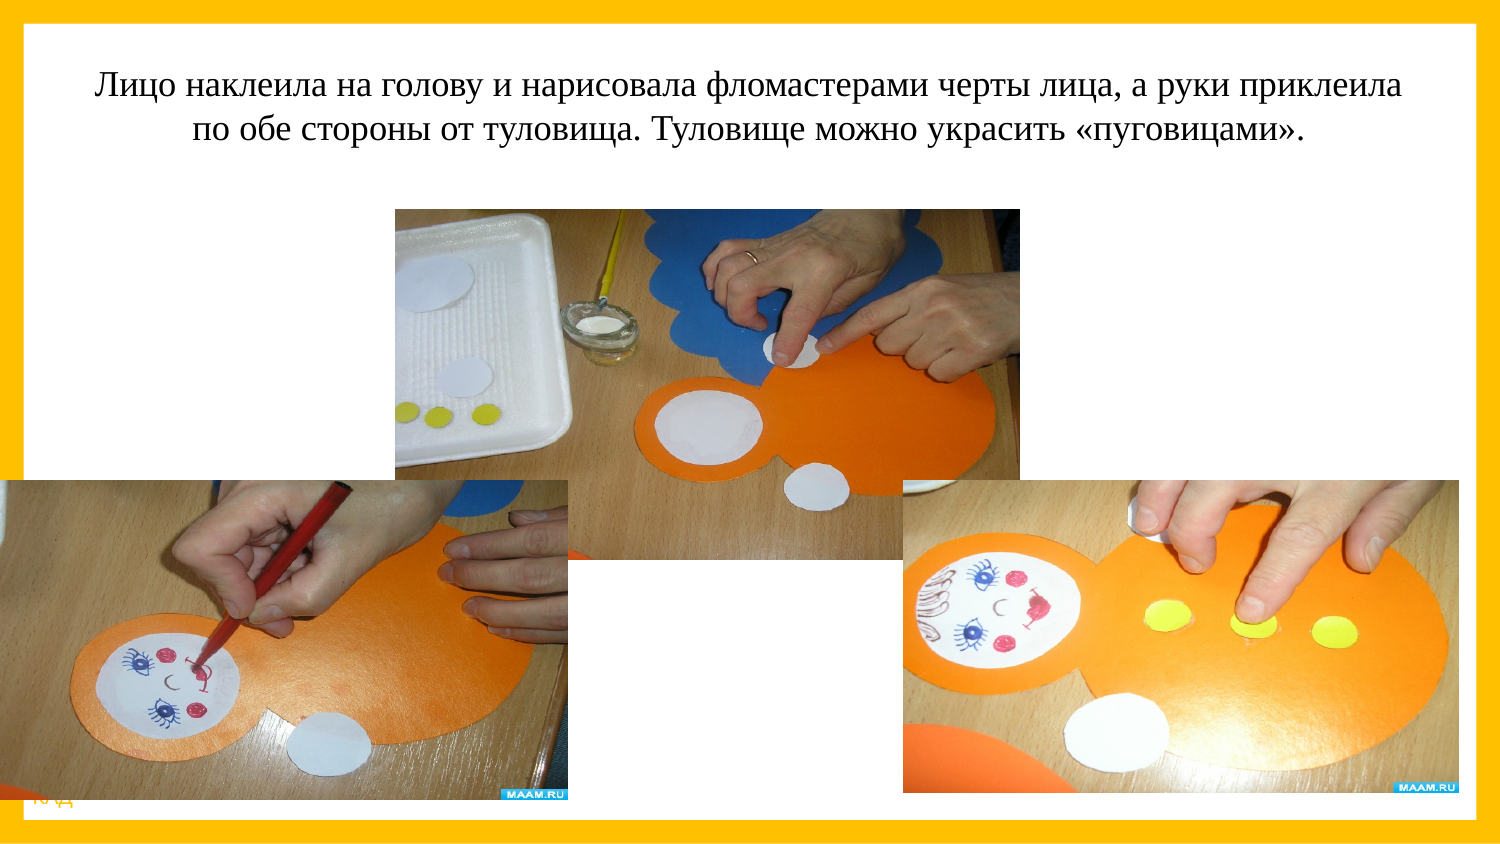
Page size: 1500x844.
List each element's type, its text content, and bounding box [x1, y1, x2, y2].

title Лицо наклеила на голову и нарисовала фломастерами черты лица, а руки приклеила по обе стороны от туловища. Туловище можно украсить «пуговицами». [75, 33, 1425, 175]
picture [0, 208, 1459, 801]
